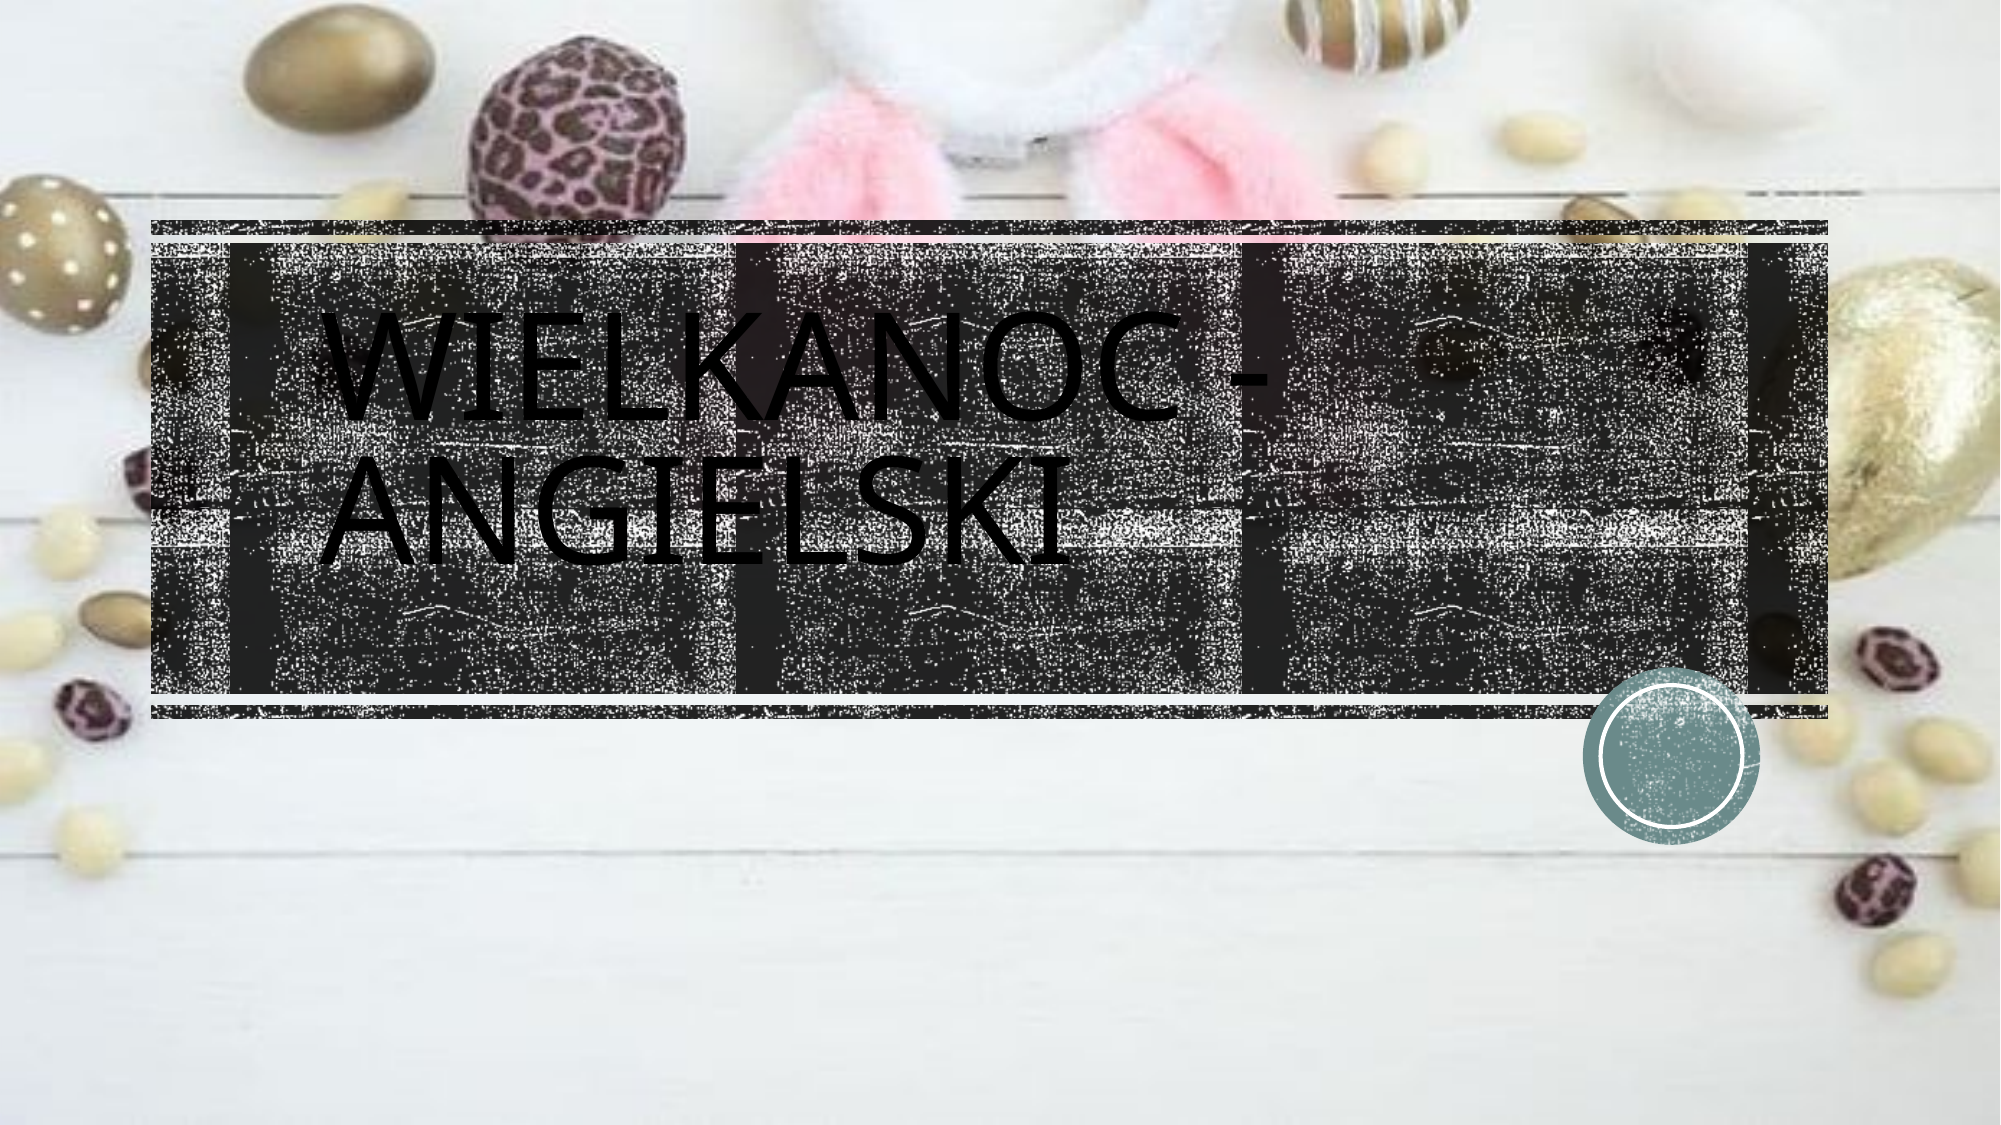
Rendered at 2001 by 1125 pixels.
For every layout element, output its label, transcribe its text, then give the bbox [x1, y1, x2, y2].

title WIELKANOC - ANGIELSKI [304, 246, 1954, 653]
picture [0, 0, 2001, 1125]
